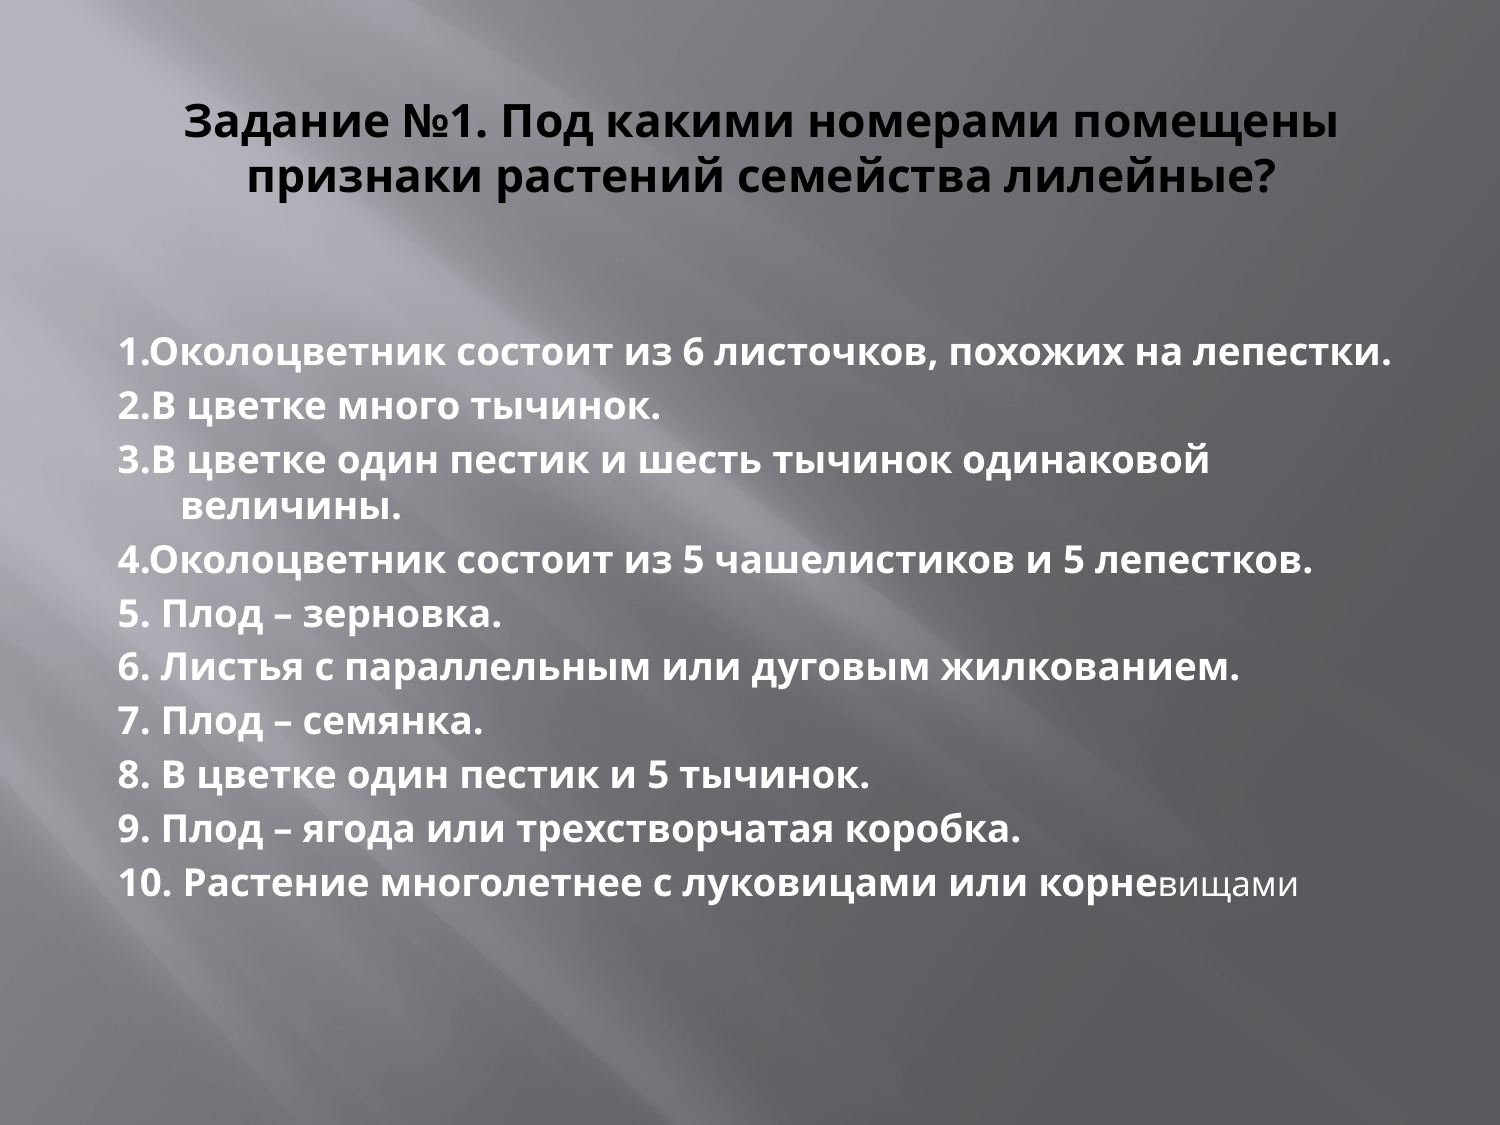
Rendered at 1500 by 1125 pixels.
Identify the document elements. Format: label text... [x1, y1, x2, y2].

title Задание №1. Под какими номерами помещены признаки растений семейства лилейные? [82, 82, 1442, 211]
list 1.Околоцветник состоит из 6 листочков, похожих на лепестки. 2.В цветке много тычинок. 3.В цветке один пестик и шесть тычинок одинаковой величины. 4.Околоцветник состоит из 5 чашелистиков и 5 лепестков. 5. Плод – зерновка. 6. Листья с параллельным или дуговым жилкованием. 7. Плод – семянка. 8. В цветке один пестик и 5 тычинок. 9. Плод – ягода или трехстворчатая коробка. 10. Растение многолетнее с луковицами или корневищами [82, 281, 1409, 925]
